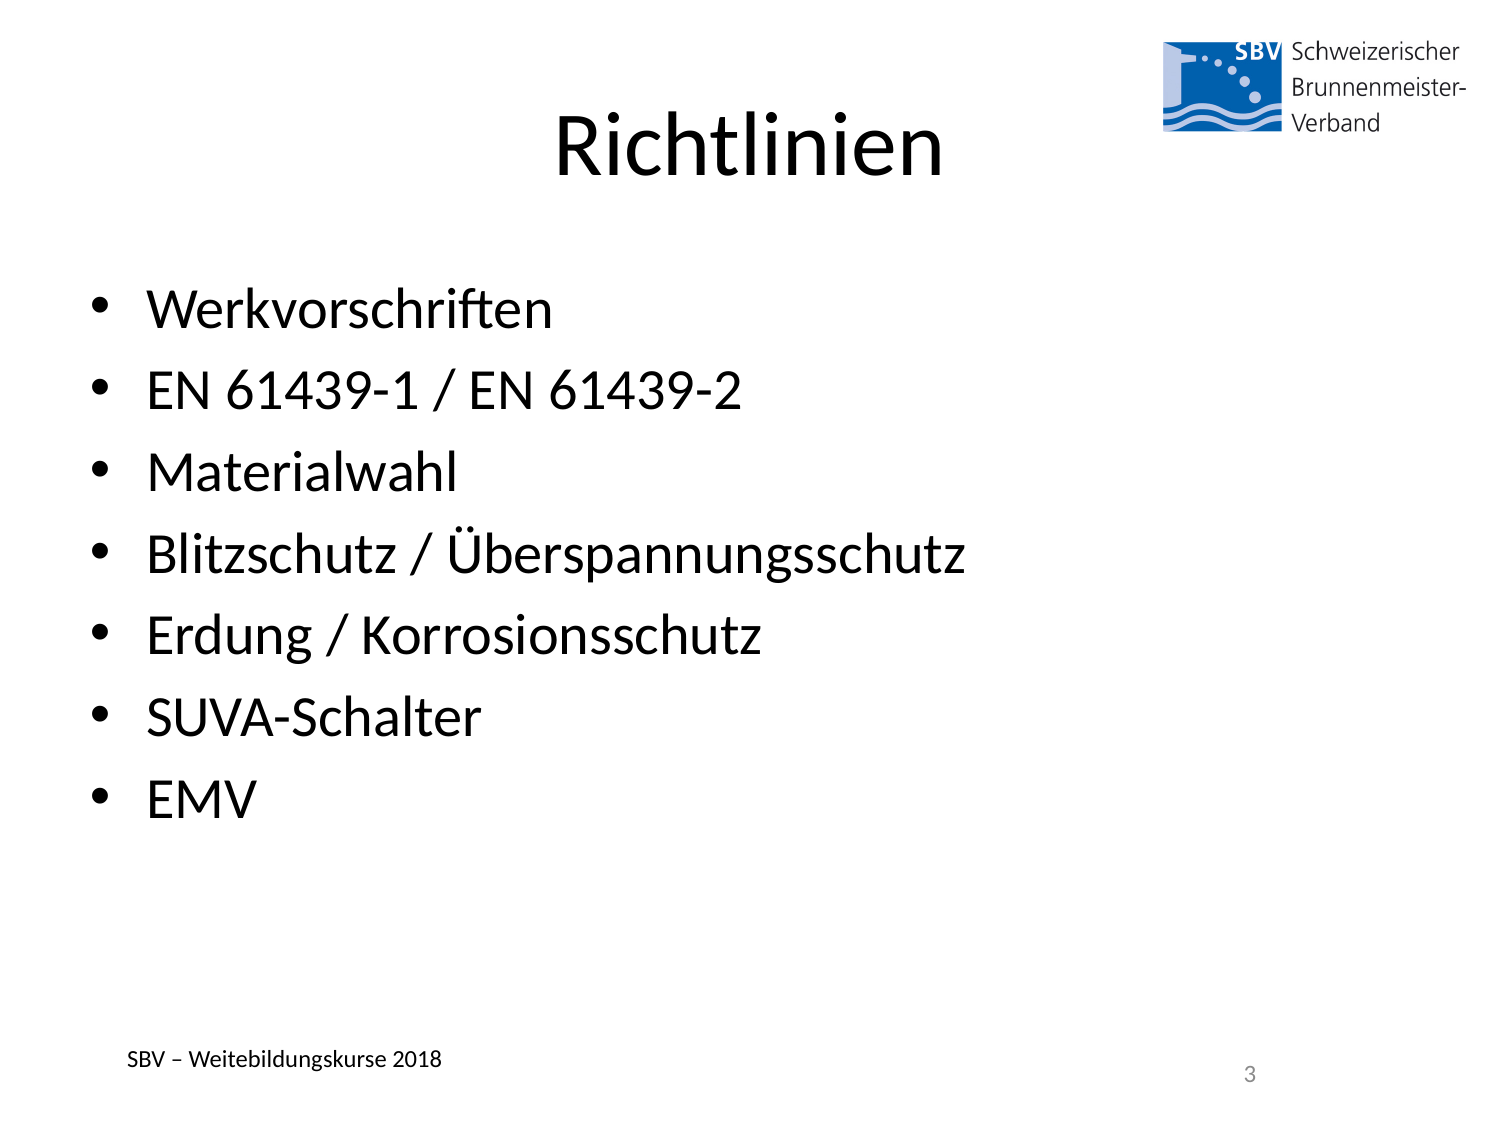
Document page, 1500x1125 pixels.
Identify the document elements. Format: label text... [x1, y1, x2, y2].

text_box SBV – Weitebildungskurse 2018 [112, 1034, 463, 1095]
text_box 3 [1074, 1042, 1425, 1103]
picture [1163, 35, 1471, 138]
text_box Richtlinien [74, 45, 1425, 233]
text_box Werkvorschriften EN 61439-1 / EN 61439-2 Materialwahl Blitzschutz / Überspannungsschutz Erdung / Korrosionsschutz SUVA-Schalter EMV [74, 262, 1425, 1005]
